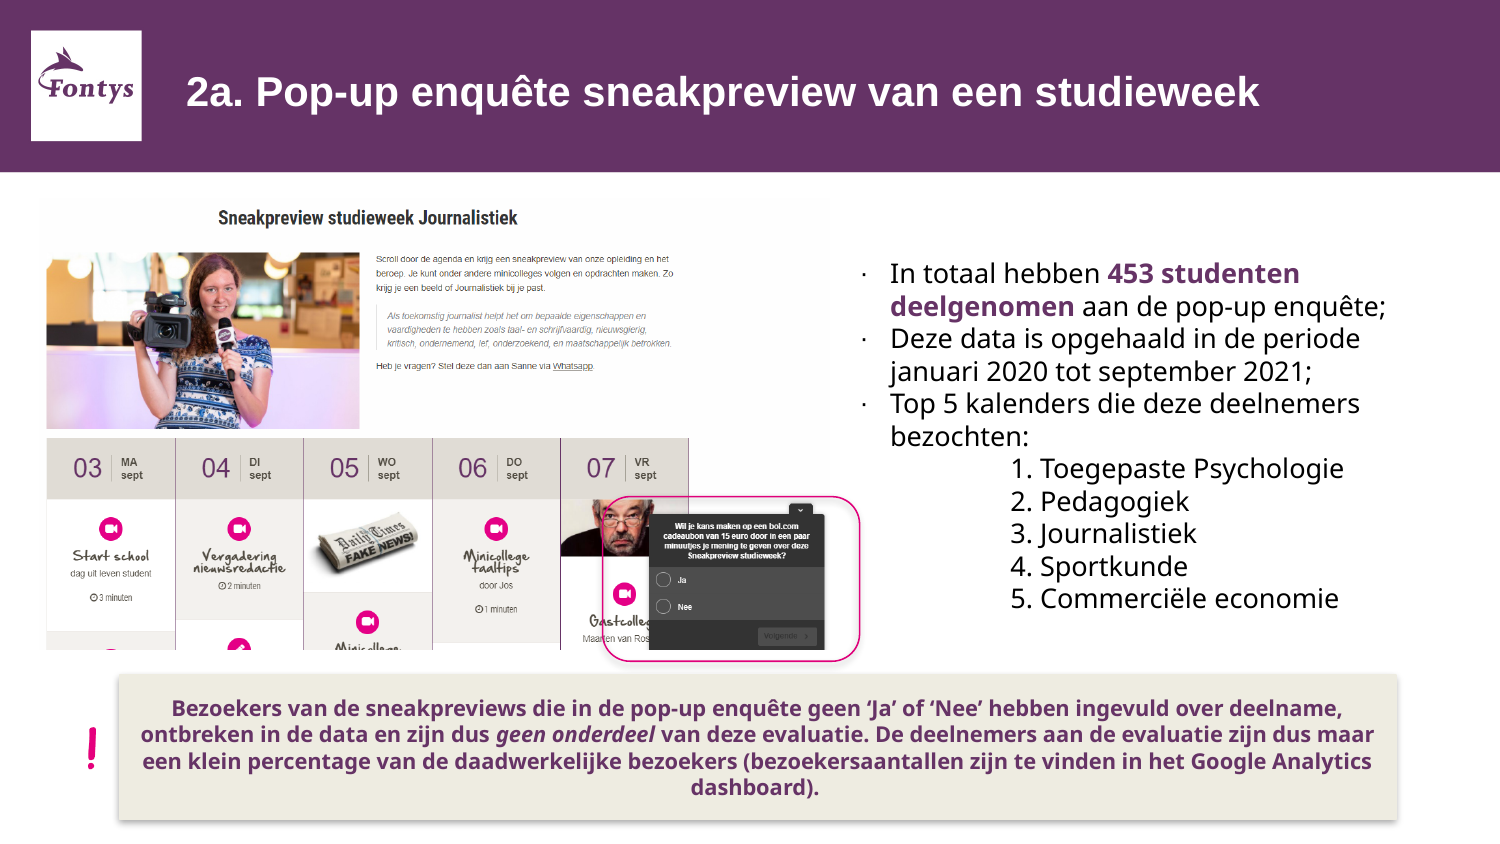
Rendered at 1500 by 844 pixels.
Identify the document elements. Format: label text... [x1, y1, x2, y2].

picture [0, 0, 1500, 844]
text_box [615, 496, 861, 663]
text_box In totaal hebben 453 studenten deelgenomen aan de pop-up enquête; Deze data is opgehaald in de periode januari 2020 tot september 2021; Top 5 kalenders die deze deelnemers bezochten: 1. Toegepaste Psychologie 2. Pedagogiek 3. Journalistiek 4. Sportkunde 5. Commerciële economie [845, 249, 1435, 622]
text_box Bezoekers van de sneakpreviews die in de pop-up enquête geen ‘Ja’ of ‘Nee’ hebben ingevuld over deelname, ontbreken in de data en zijn dus geen onderdeel van deze evaluatie. De deelnemers aan de evaluatie zijn dus maar een klein percentage van de daadwerkelijke bezoekers (bezoekersaantallen zijn te vinden in het Google Analytics dashboard). [119, 674, 1397, 820]
title 2a. Pop-up enquête sneakpreview van een studieweek [171, 19, 1463, 161]
